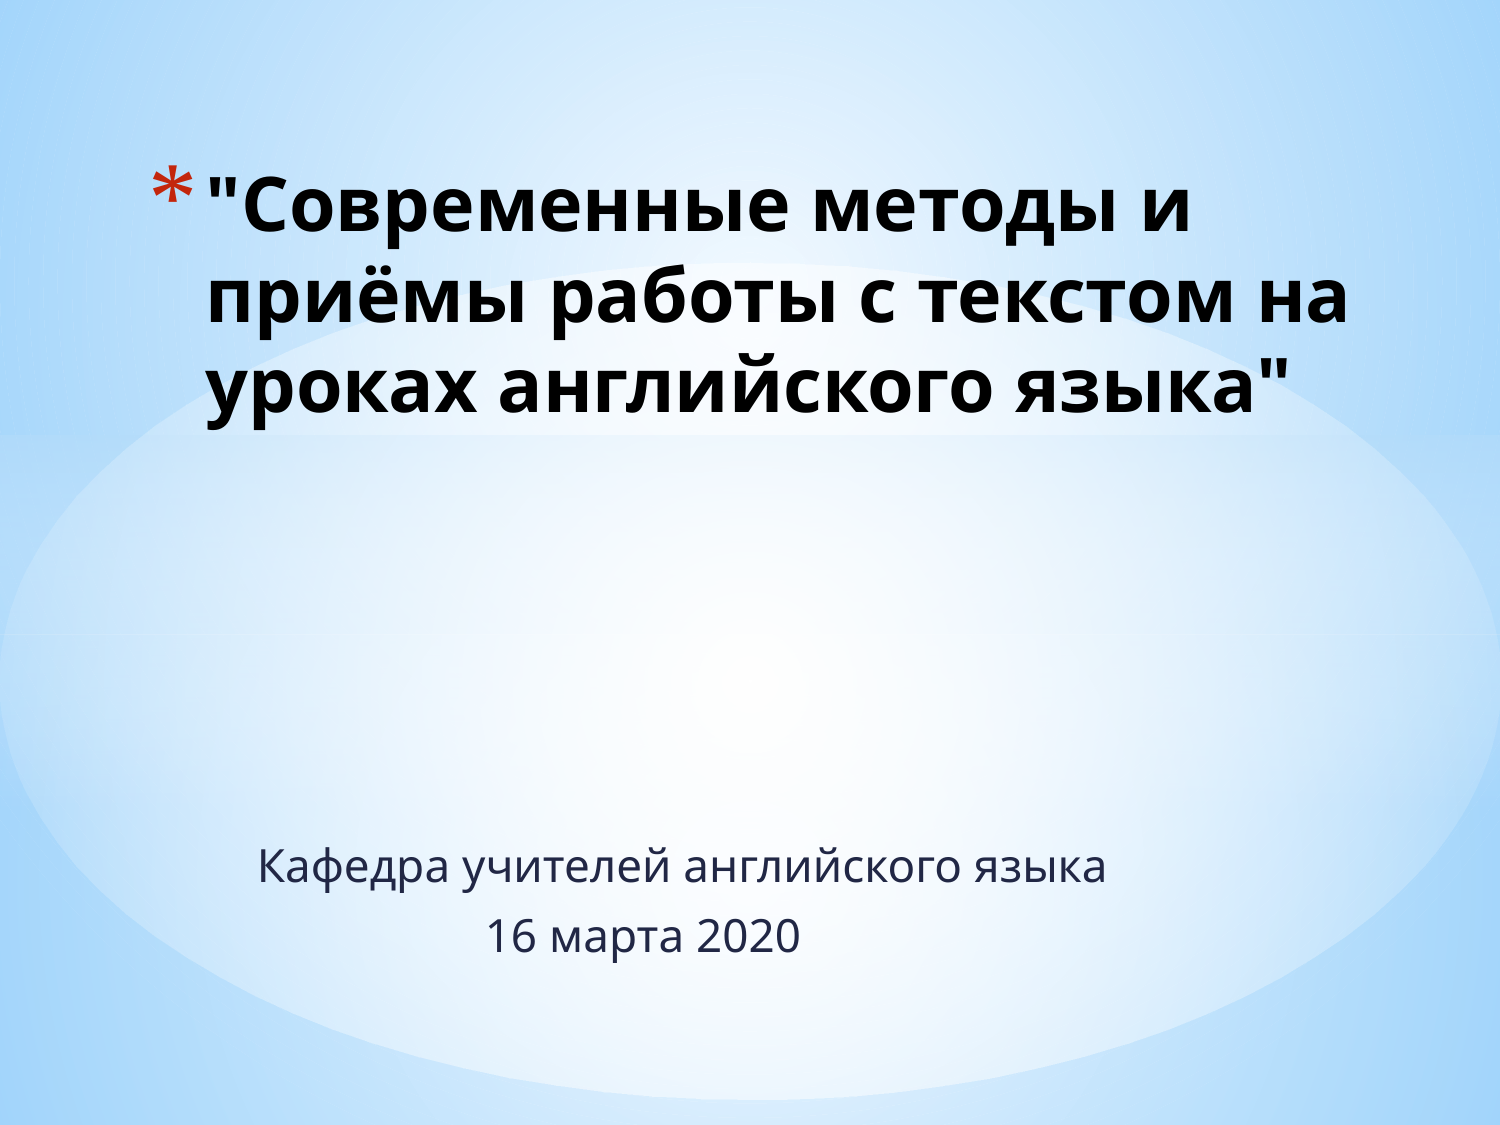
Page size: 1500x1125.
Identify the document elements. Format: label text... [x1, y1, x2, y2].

title "Современные методы и приёмы работы с текстом на уроках английского языка" [112, 149, 1388, 591]
subtitle Кафедра учителей английского языка 16 марта 2020 [241, 828, 1167, 974]
